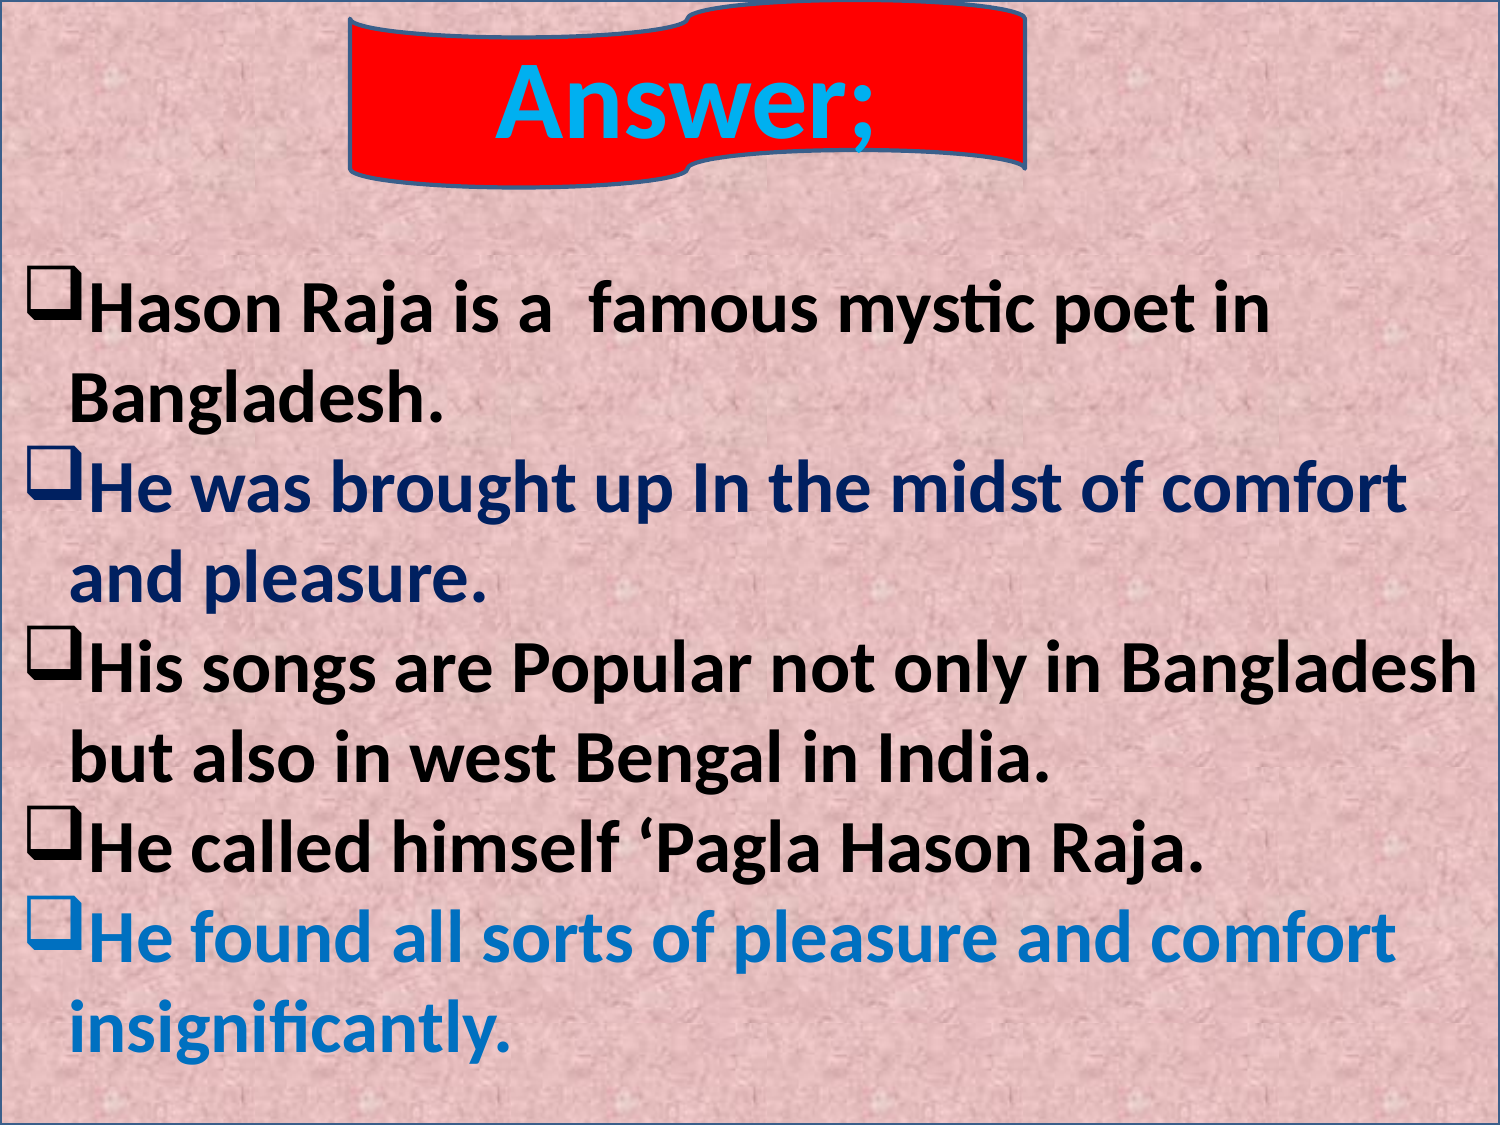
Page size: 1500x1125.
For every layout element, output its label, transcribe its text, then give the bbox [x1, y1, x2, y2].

text_box [0, 0, 1500, 1125]
text_box Answer; [347, 0, 1028, 190]
text_box Hason Raja is a famous mystic poet in Bangladesh. He was brought up In the midst of comfort and pleasure. His songs are Popular not only in Bangladesh but also in west Bengal in India. He called himself ‘Pagla Hason Raja. He found all sorts of pleasure and comfort insignificantly. [6, 249, 1500, 1125]
